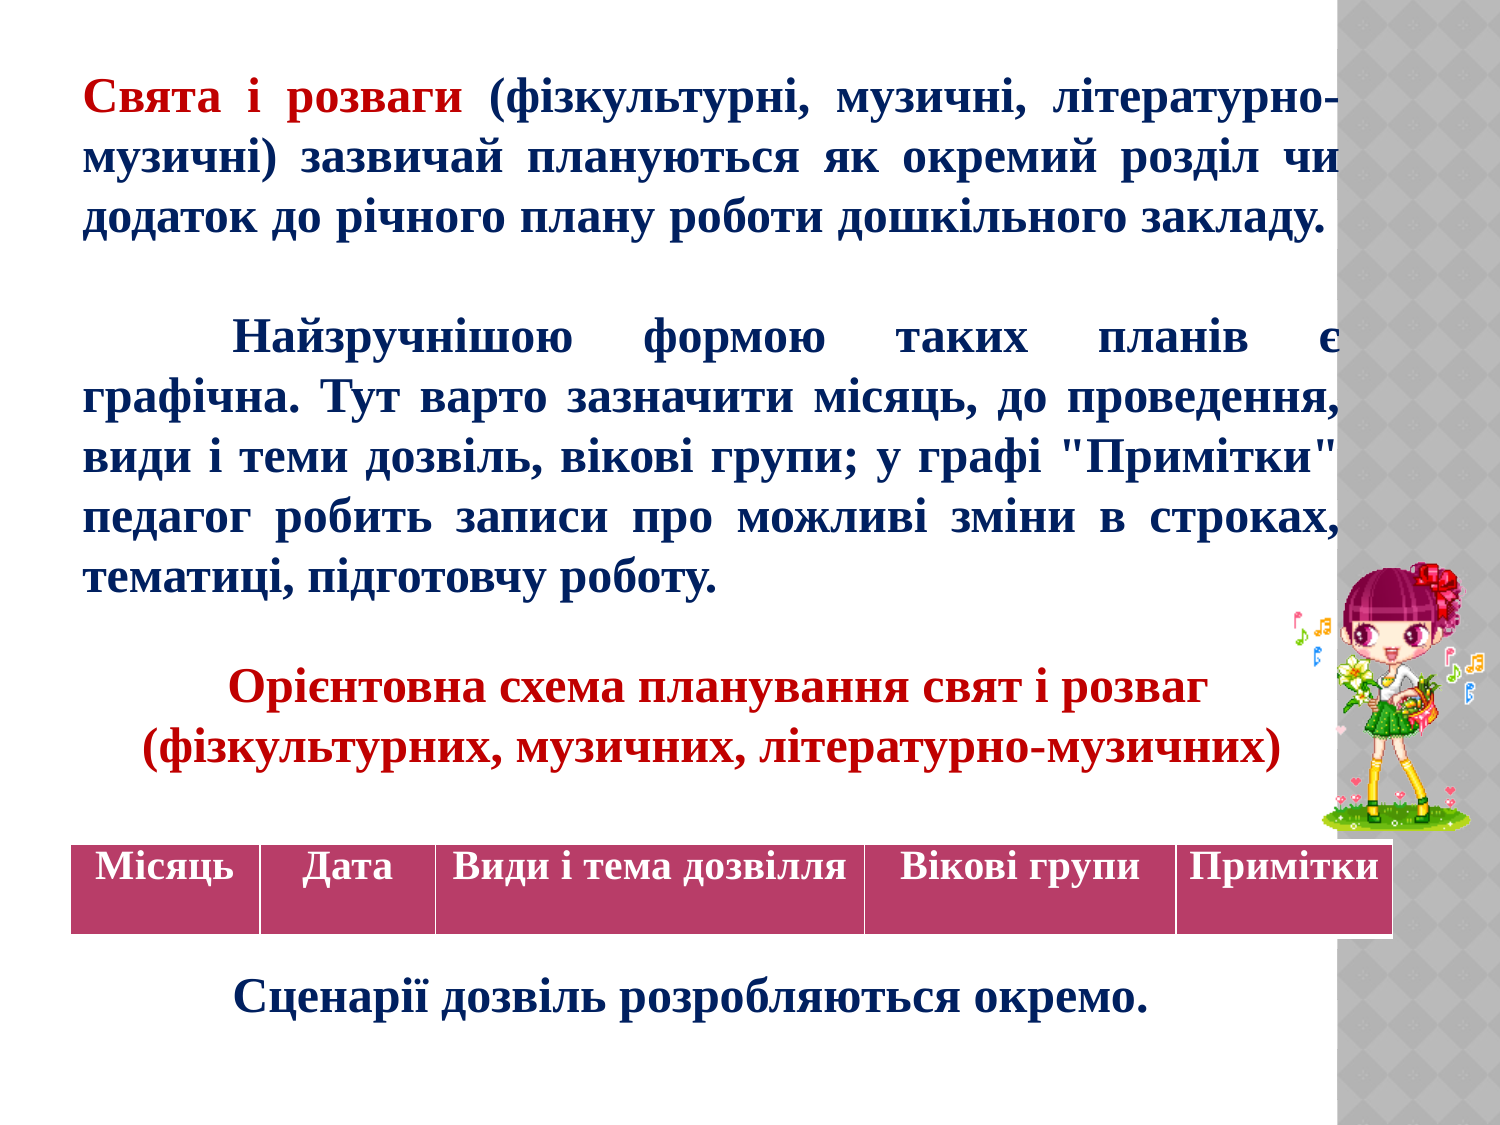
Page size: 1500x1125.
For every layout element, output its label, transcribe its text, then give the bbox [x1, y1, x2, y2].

table_header Дата [261, 845, 435, 934]
table_header Вікові групи [865, 845, 1175, 934]
table_header Місяць [71, 845, 259, 934]
table_header Примітки [1177, 845, 1392, 934]
text_box Орієнтовна схема планування свят і розваг (фізкультурних, музичних, літературно-музичних) [88, 645, 1285, 839]
picture [1286, 526, 1500, 832]
table_header Види і тема дозвілля [436, 845, 864, 934]
text_box Свята і розваги (фізкультурні, музичні, літературно-музичні) зазви­чай плануються як окремий розділ чи додаток до річного плану роботи дошкільного закладу. Найзручнішою формою таких планів є графічна. Тут варто зазначити місяць, до проведення, види і теми дозвіль, вікові групи; у графі "Примітки" педагог робить записи про можливі зміни в строках, тематиці, підготовчу роботу. Сценарії дозвіль розробляються окремо. [67, 55, 1355, 1030]
